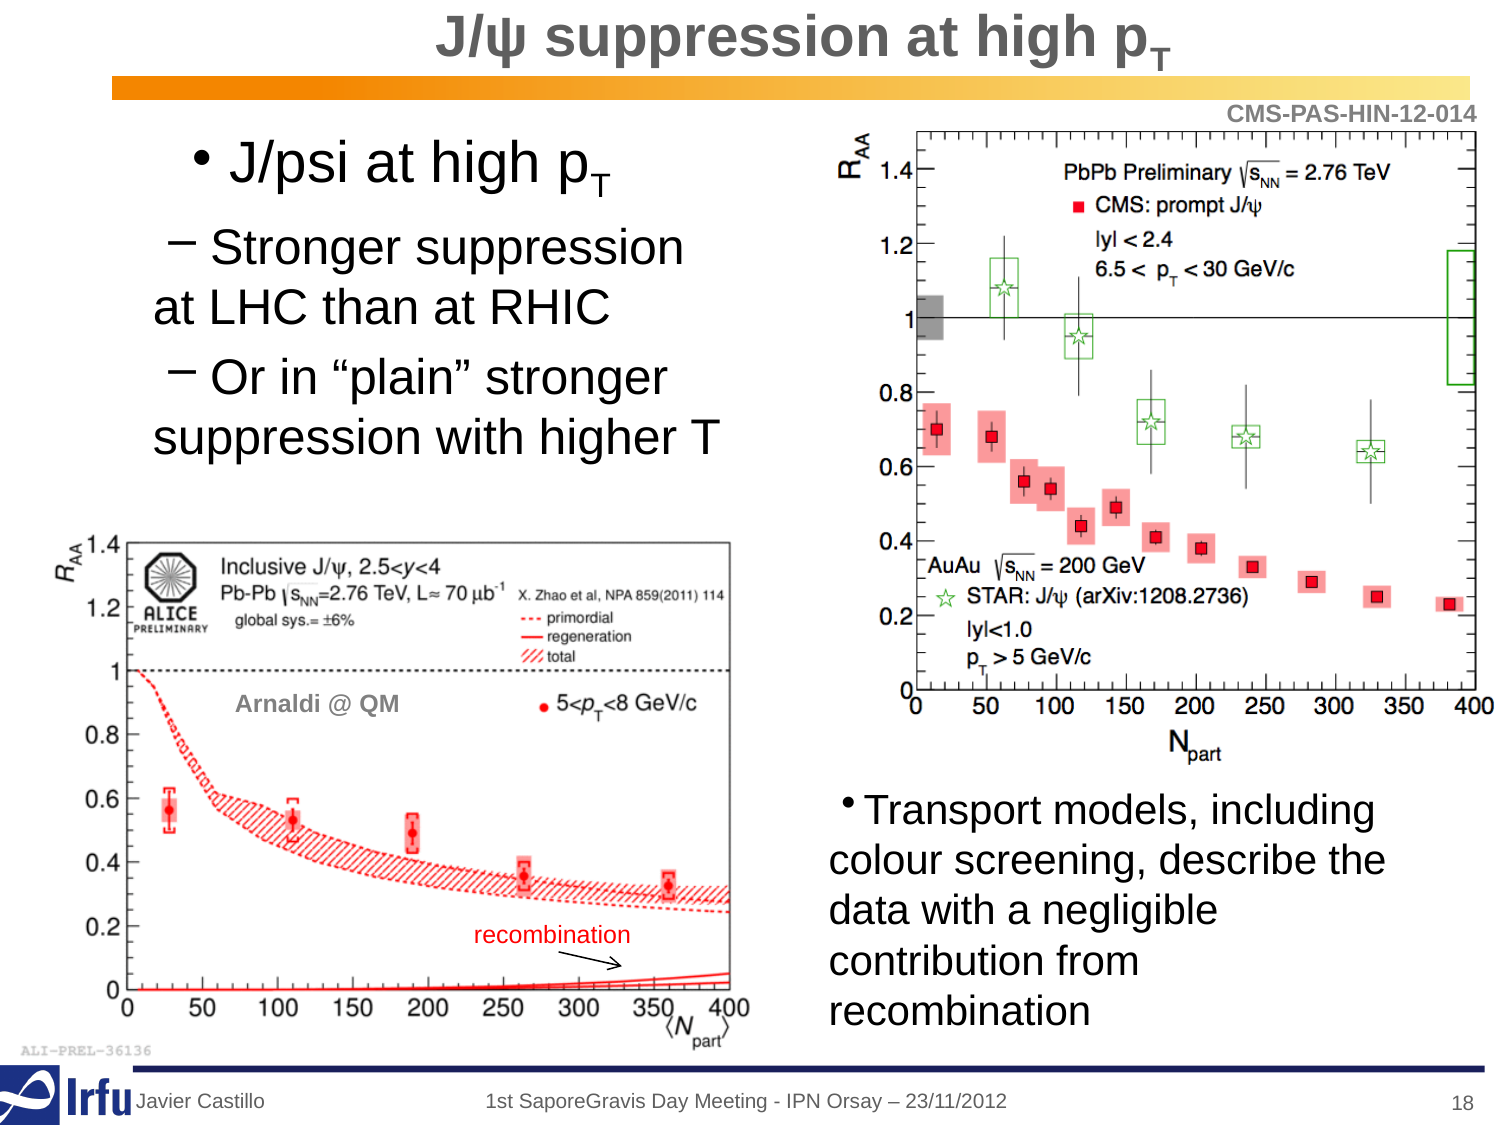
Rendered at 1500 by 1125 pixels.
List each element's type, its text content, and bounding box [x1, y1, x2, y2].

list Transport models, including colour screening, describe the data with a negligible contribution from recombination [762, 774, 1410, 1048]
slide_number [449, 1081, 1049, 1118]
list J/psi at high pT Stronger suppression at LHC than at RHIC Or in “plain” stronger suppression with higher T [91, 116, 738, 516]
title J/ψ suppression at high pT [182, 5, 1424, 71]
picture [832, 125, 1500, 776]
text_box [17, 526, 752, 1059]
footer Javier Castillo [135, 1081, 376, 1118]
text_box CMS-PAS-HIN-12-014 [1211, 90, 1493, 123]
slide_number 18 [1430, 1081, 1495, 1118]
